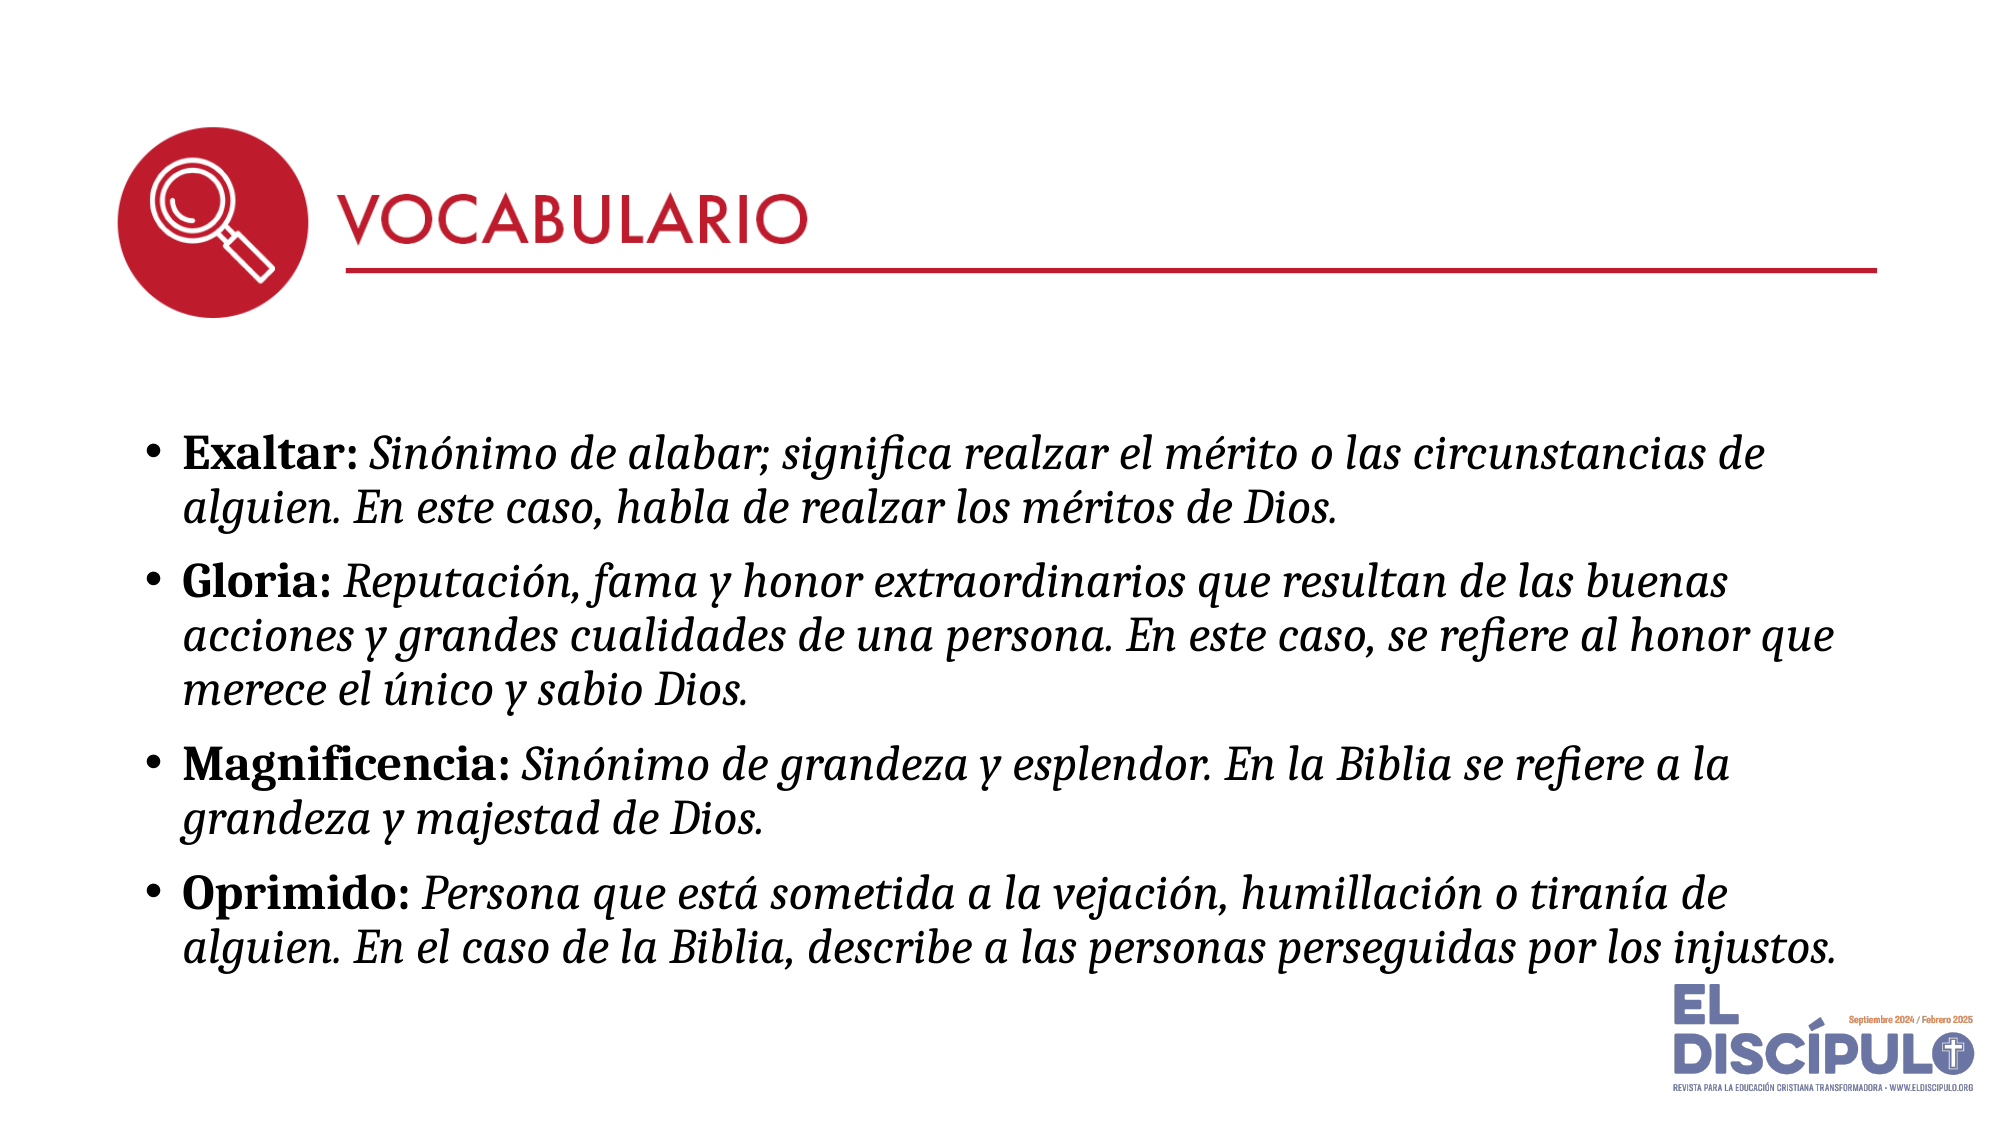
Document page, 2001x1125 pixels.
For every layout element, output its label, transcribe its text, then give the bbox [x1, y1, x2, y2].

list Exaltar: Sinónimo de alabar; significa realzar el mérito o las circunstancias de alguien. En este caso, habla de realzar los méritos de Dios. Gloria: Reputación, fama y honor extraordinarios que resultan de las buenas acciones y grandes cualidades de una persona. En este caso, se refiere al honor que merece el único y sabio Dios. Magnificencia: Sinónimo de grandeza y esplendor. En la Biblia se refiere a la grandeza y majestad de Dios. Oprimido: Persona que está sometida a la vejación, humillación o tiranía de alguien. En el caso de la Biblia, describe a las personas perseguidas por los injustos. [136, 944, 1863, 1025]
picture [1673, 984, 1975, 1093]
picture [0, 0, 2000, 944]
